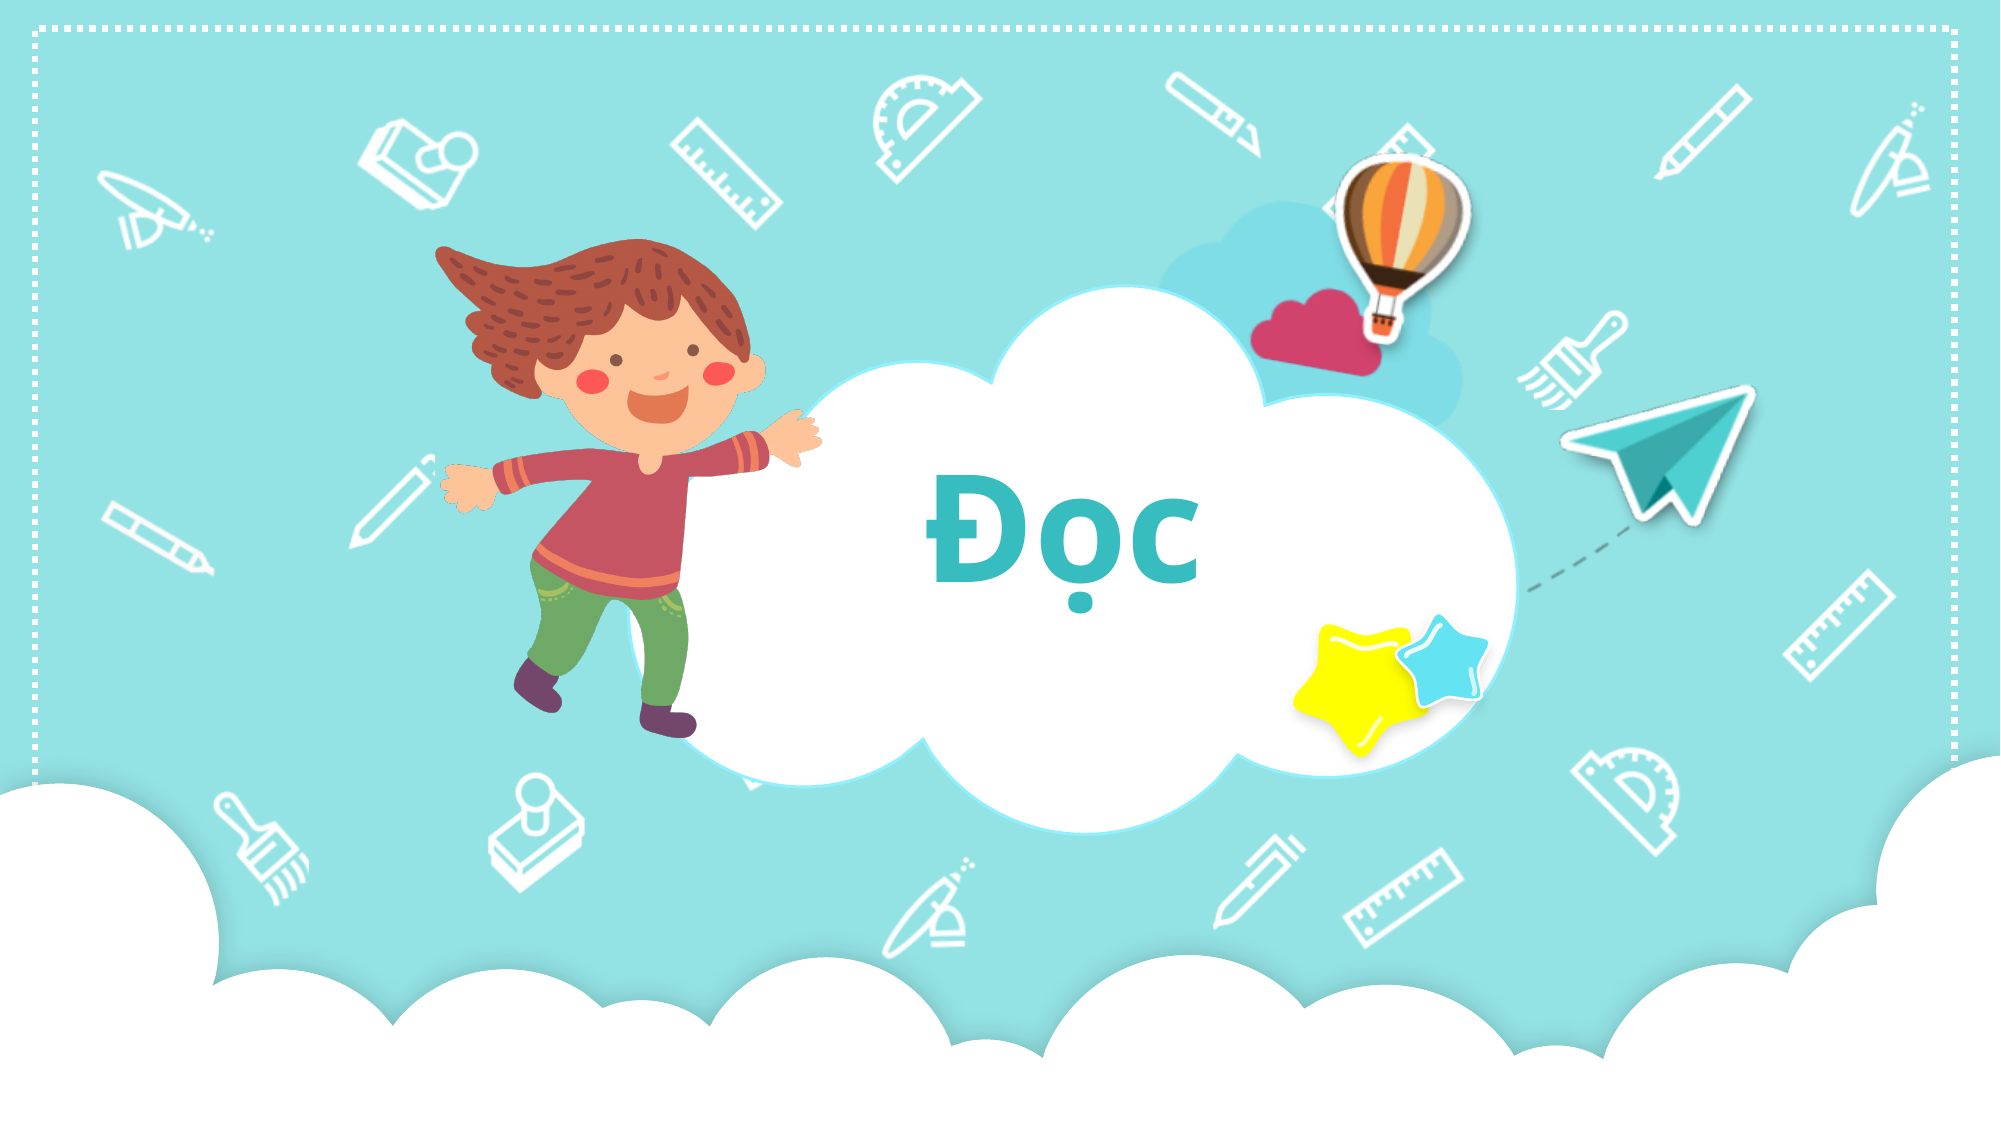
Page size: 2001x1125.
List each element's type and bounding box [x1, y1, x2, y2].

picture [1119, 73, 1772, 645]
picture [435, 239, 822, 738]
text_box [1301, 611, 1492, 747]
text_box [0, 0, 2000, 1125]
